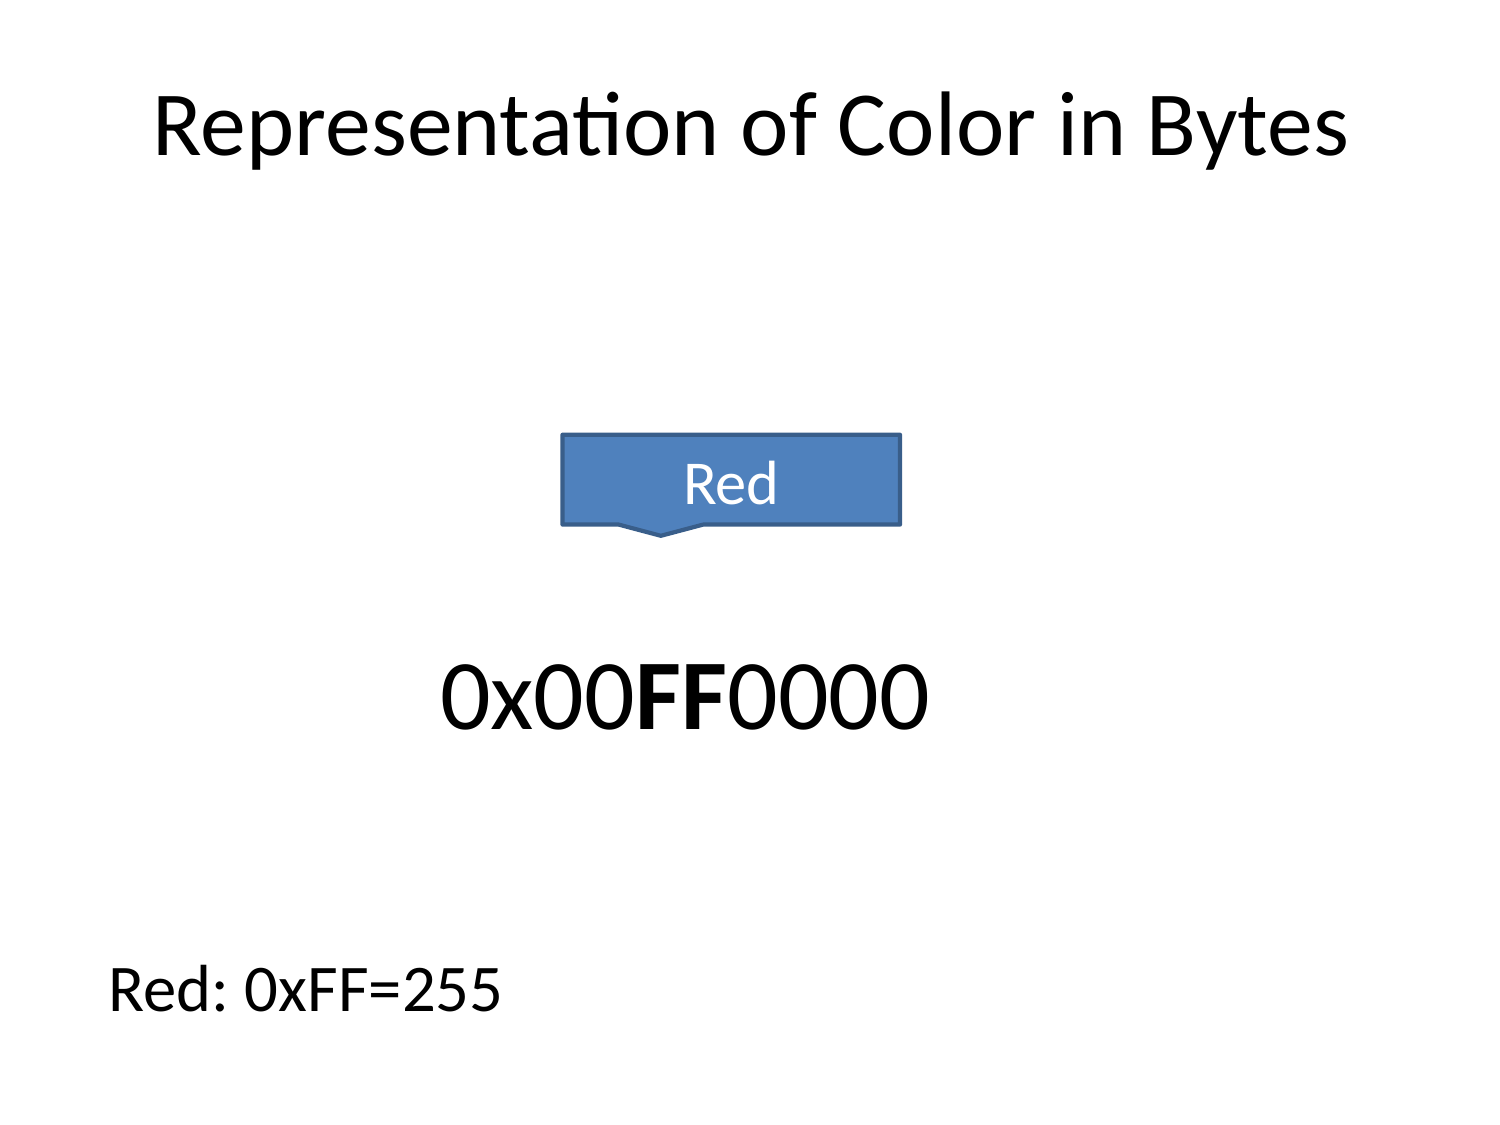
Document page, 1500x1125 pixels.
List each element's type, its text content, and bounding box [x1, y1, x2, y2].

text_box 0x00FF0000 [424, 621, 1088, 757]
text_box Red: 0xFF=255 [93, 937, 757, 1033]
text_box Red [562, 434, 901, 536]
title Representation of Color in Bytes [76, 17, 1427, 221]
